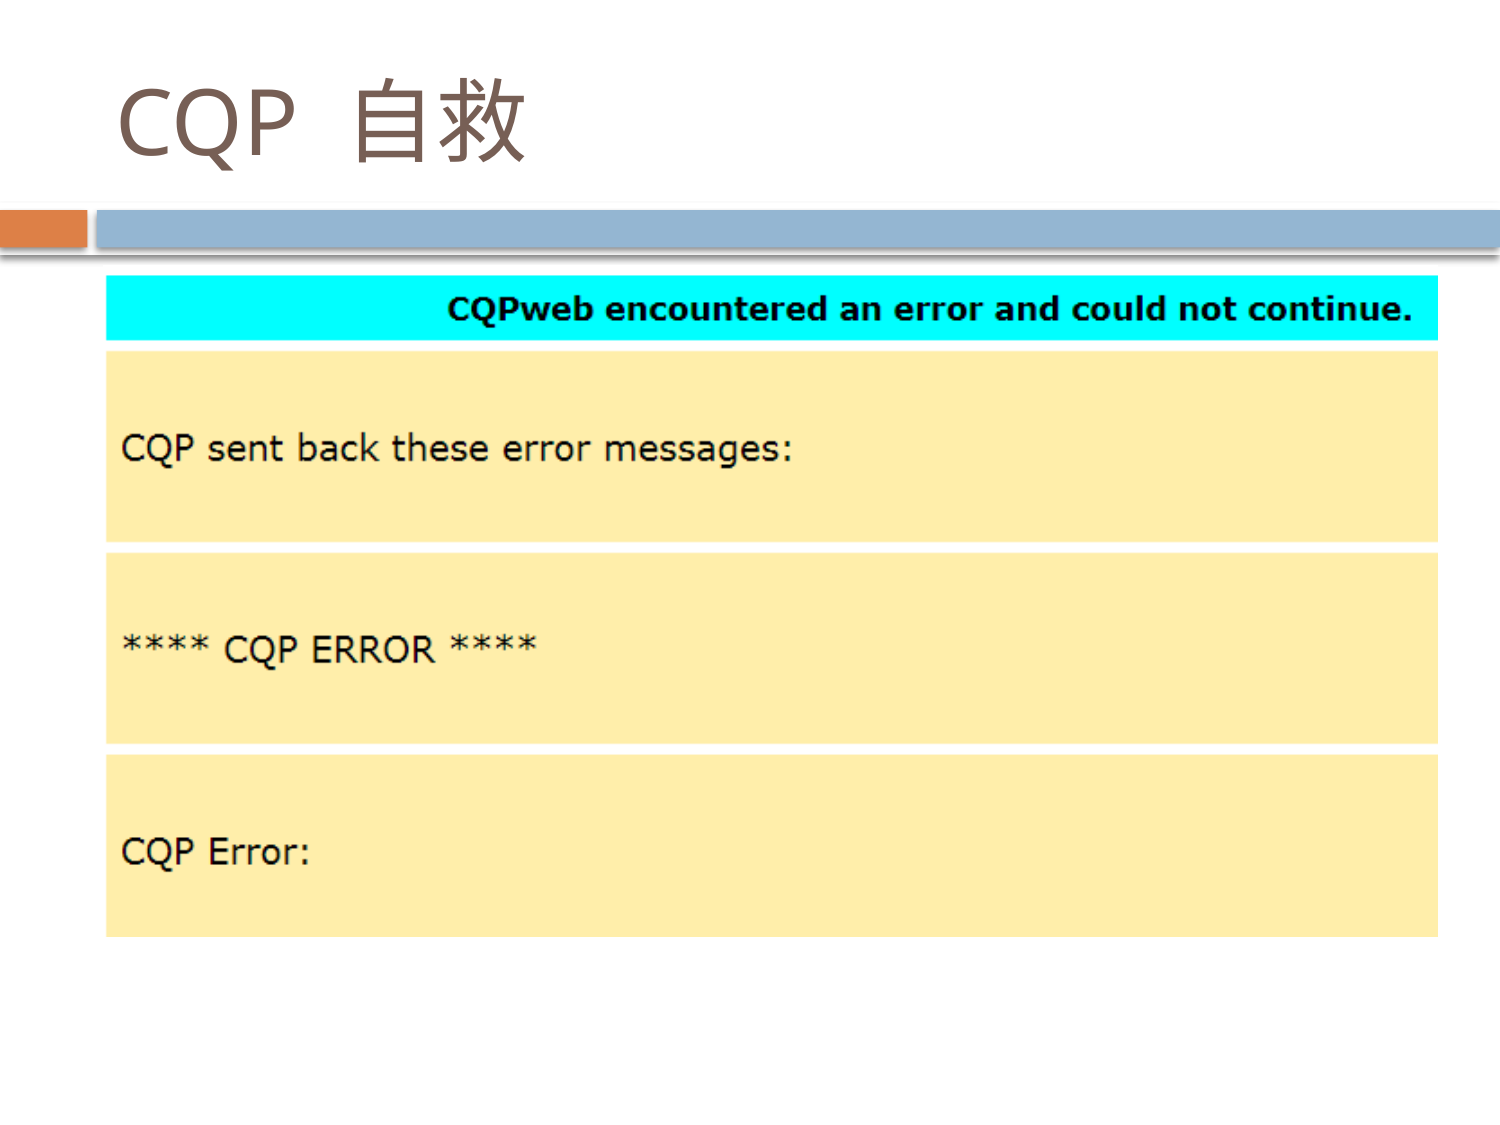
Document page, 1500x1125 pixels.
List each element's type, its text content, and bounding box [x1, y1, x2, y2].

title CQP 自救 [100, 37, 1438, 200]
picture [102, 265, 1439, 937]
